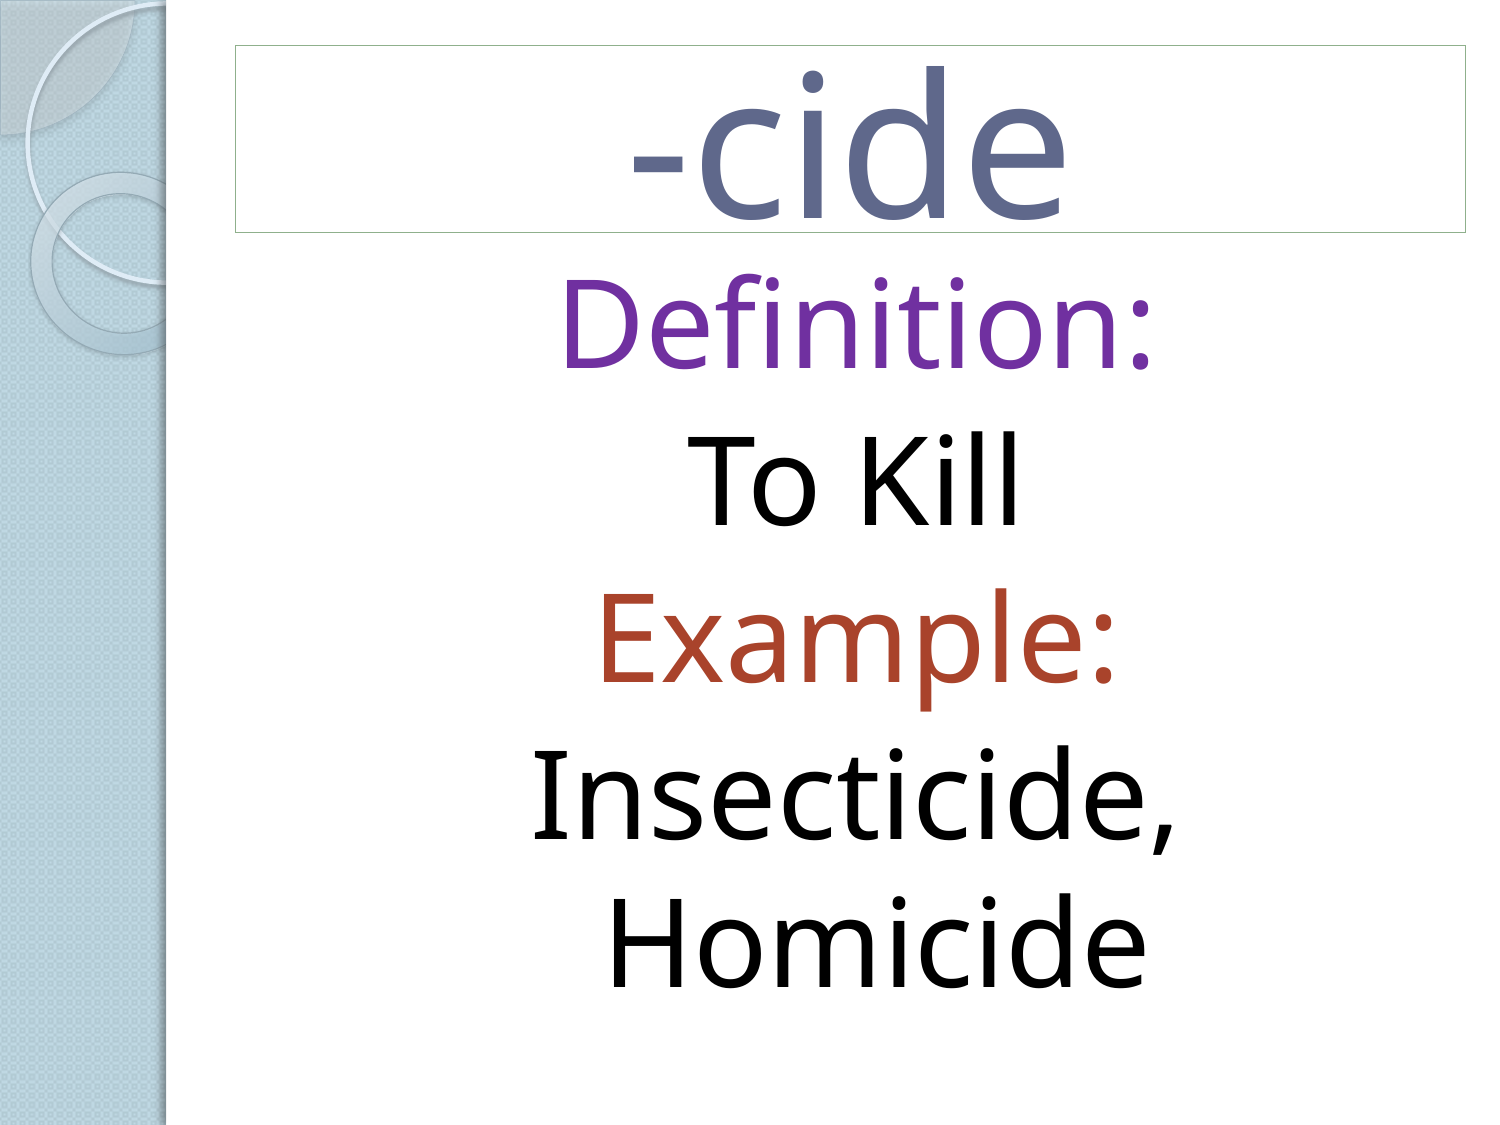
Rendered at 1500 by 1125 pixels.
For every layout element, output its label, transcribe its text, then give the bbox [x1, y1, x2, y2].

list Definition: To Kill Example: Insecticide, Homicide [235, 237, 1466, 1025]
title -cide [235, 45, 1466, 233]
